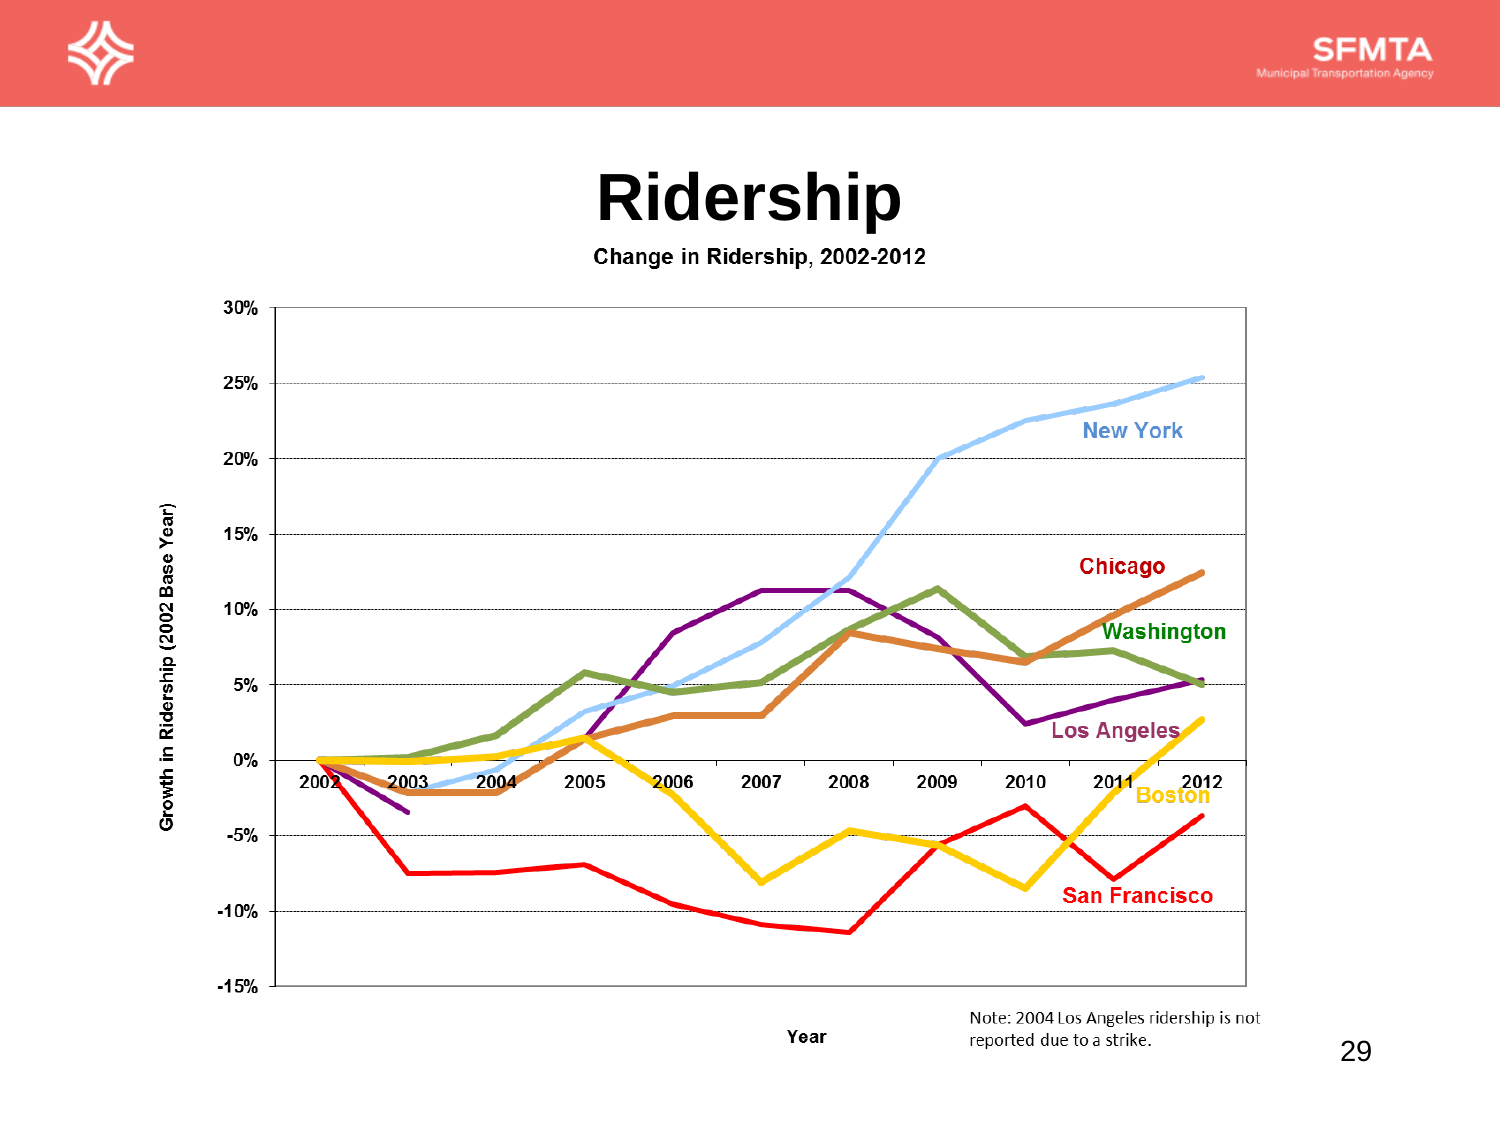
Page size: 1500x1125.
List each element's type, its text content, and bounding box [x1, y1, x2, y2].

title Ridership [112, 99, 1388, 288]
picture [137, 224, 1379, 1069]
slide_number 29 [1074, 1024, 1388, 1101]
